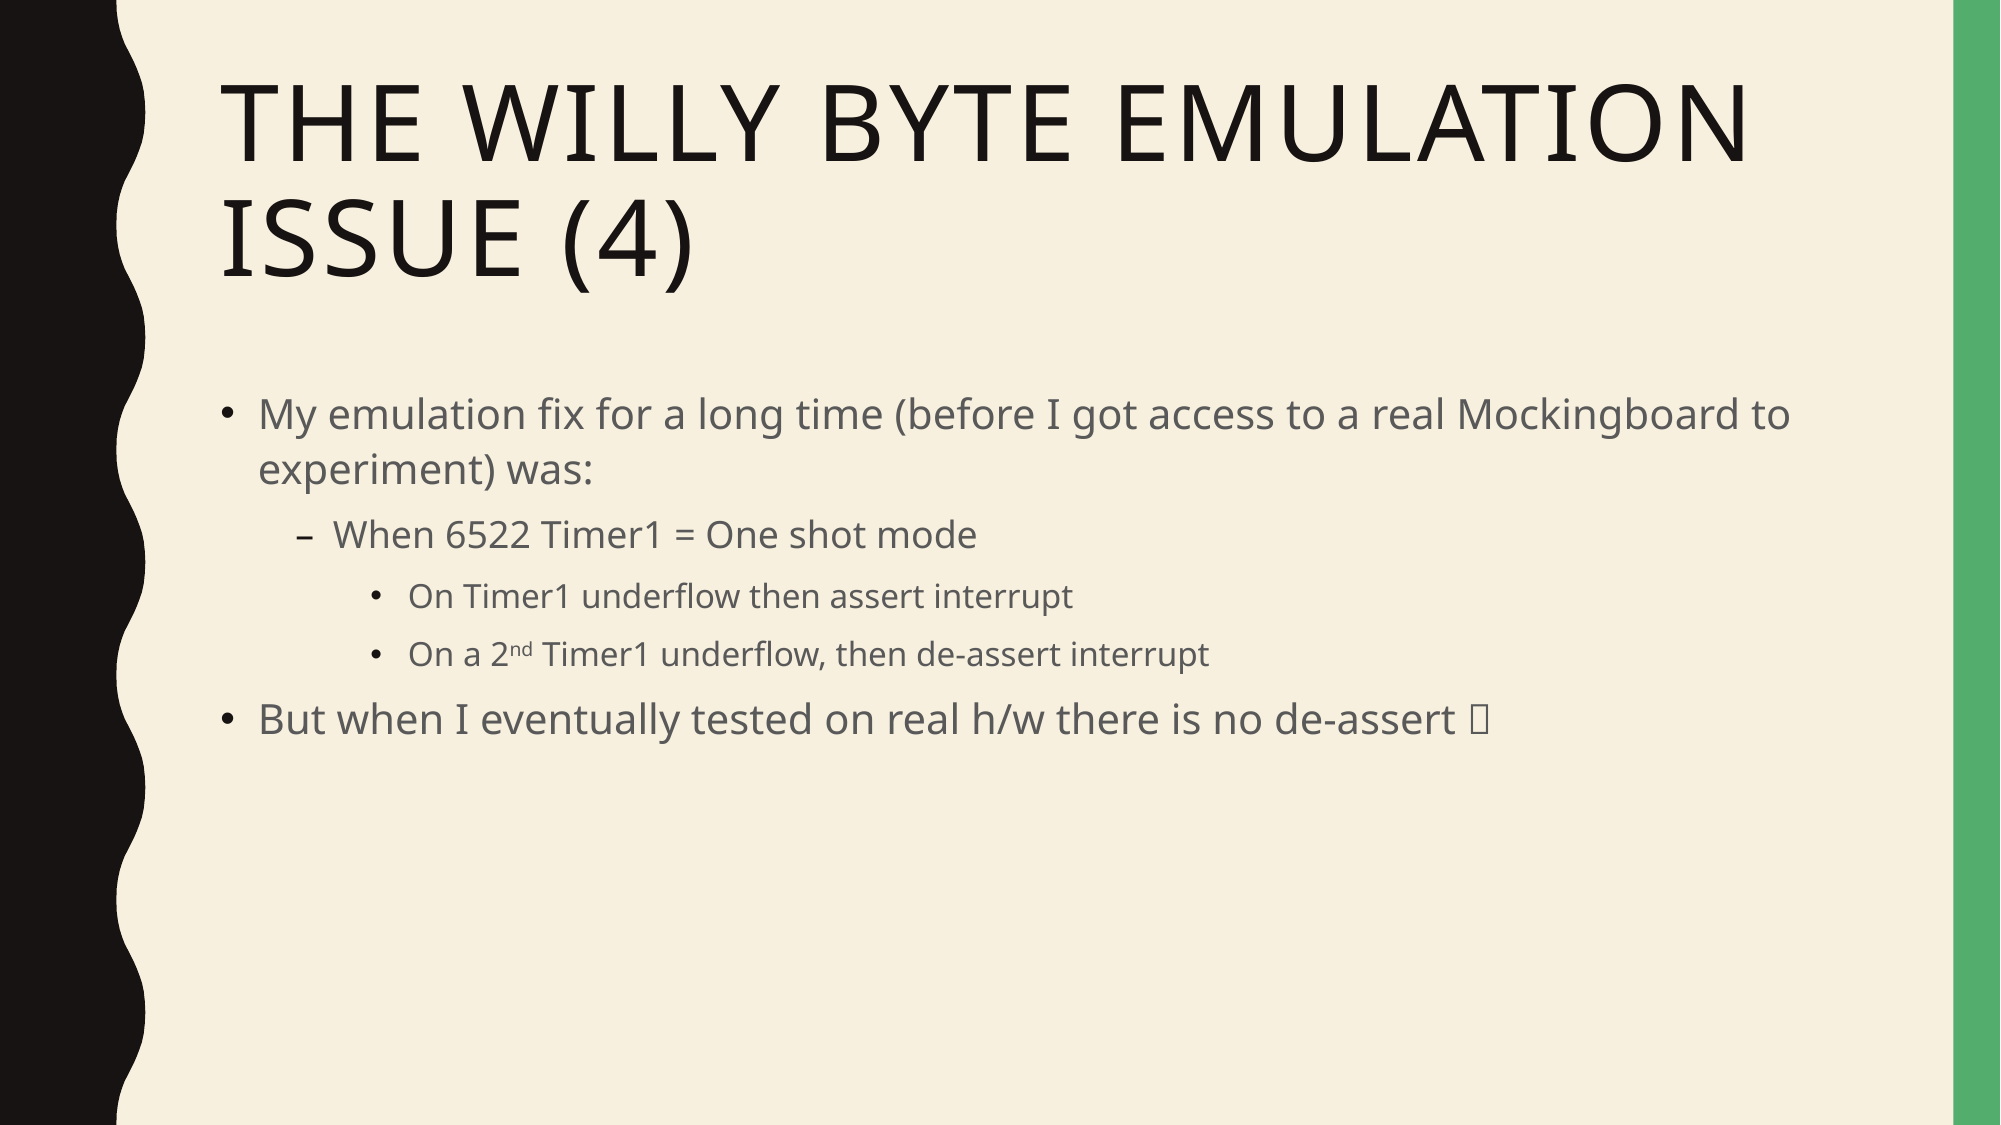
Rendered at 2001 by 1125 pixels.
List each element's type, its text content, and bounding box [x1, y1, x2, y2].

list My emulation fix for a long time (before I got access to a real Mockingboard to experiment) was: When 6522 Timer1 = One shot mode On Timer1 underflow then assert interrupt On a 2nd Timer1 underflow, then de-assert interrupt But when I eventually tested on real h/w there is no de-assert  [205, 375, 1917, 965]
title The Willy Byte emulation issue (4) [205, 62, 1903, 308]
